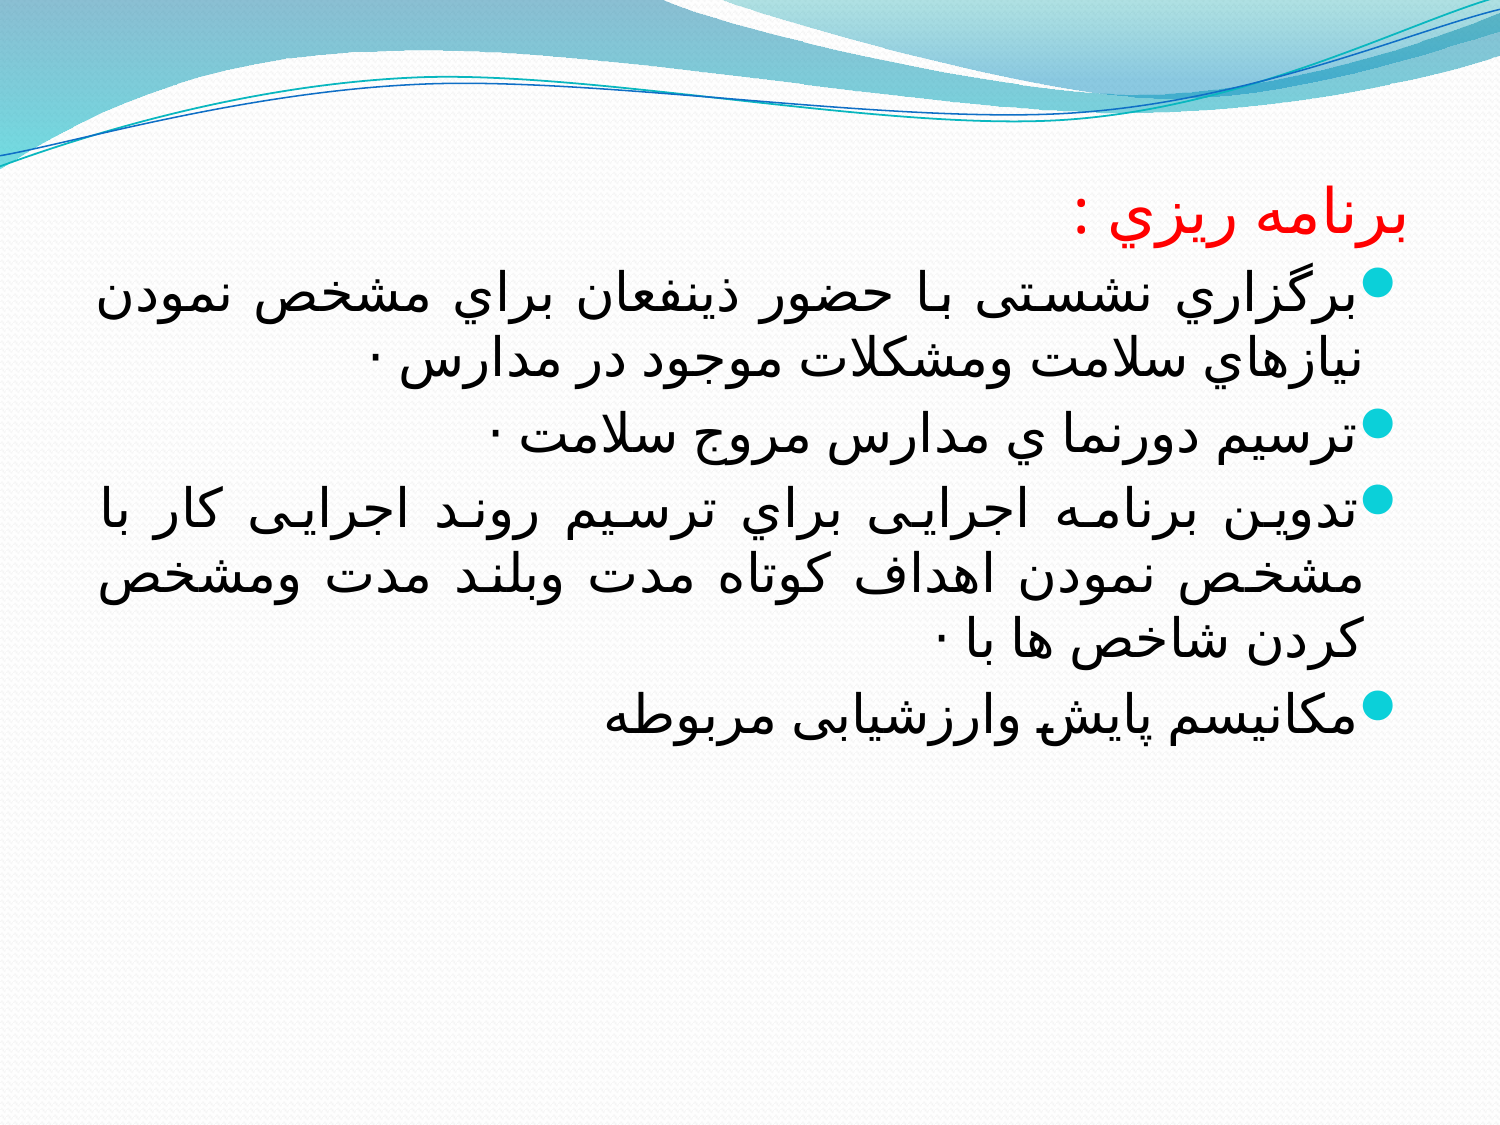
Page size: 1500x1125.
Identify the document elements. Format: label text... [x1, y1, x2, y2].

list برنامه ریزي : برگزاري نشستی با حضور ذینفعان براي مشخص نمودن نیازهاي سلامت ومشکلات موجود در مدارس · ترسیم دورنما ي مدارس مروج سلامت · تدوین برنامه اجرایی براي ترسیم روند اجرایی کار با مشخص نمودن اهداف کوتاه مدت وبلند مدت ومشخص کردن شاخص ها با · مکانیسم پایش وارزشیابی مربوطه [75, 164, 1425, 1038]
